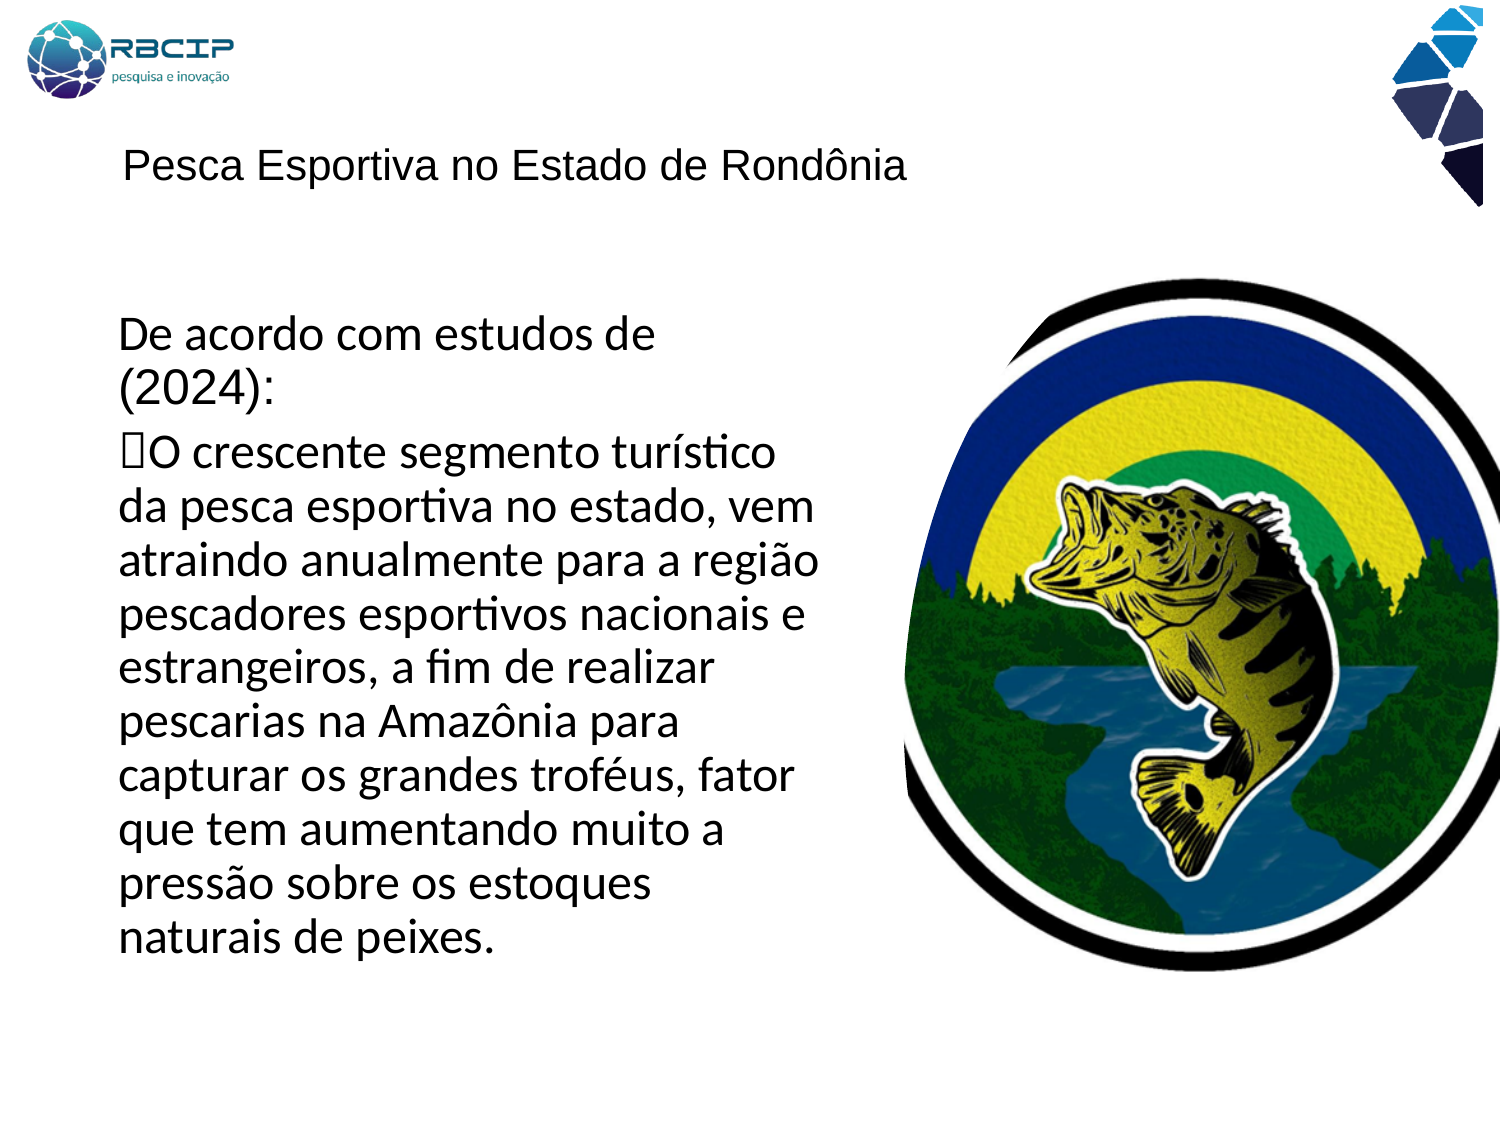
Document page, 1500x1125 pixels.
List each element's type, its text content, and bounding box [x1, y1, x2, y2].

picture [903, 216, 1500, 1039]
title Pesca Esportiva no Estado de Rondônia [103, 59, 928, 278]
picture [26, 20, 234, 100]
list De acordo com estudos de (2024): O crescente segmento turístico da pesca esportiva no estado, vem atraindo anualmente para a região pescadores esportivos nacionais e estrangeiros, a fim de realizar pescarias na Amazônia para capturar os grandes troféus, fator que tem aumentando muito a pressão sobre os estoques naturais de peixes. [103, 299, 838, 1014]
picture [1391, 4, 1483, 207]
